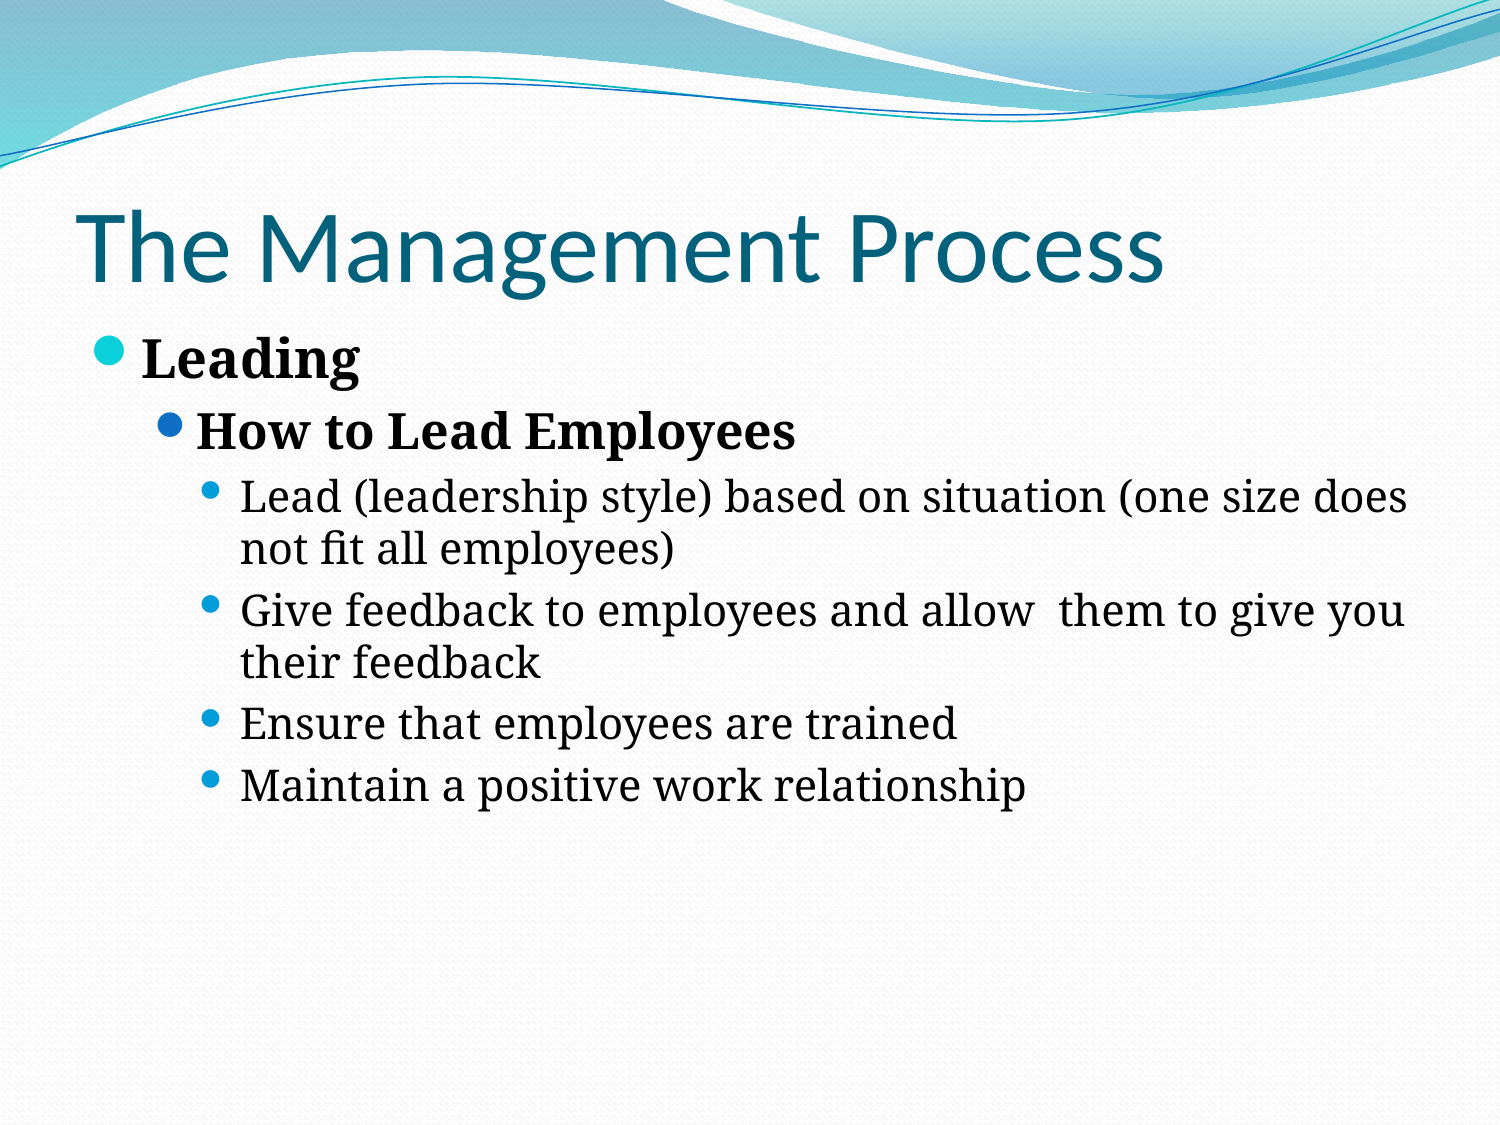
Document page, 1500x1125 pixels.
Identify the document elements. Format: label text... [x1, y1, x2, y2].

title The Management Process [75, 115, 1425, 303]
list Leading How to Lead Employees Lead (leadership style) based on situation (one size does not fit all employees) Give feedback to employees and allow them to give you their feedback Ensure that employees are trained Maintain a positive work relationship [75, 317, 1425, 1038]
